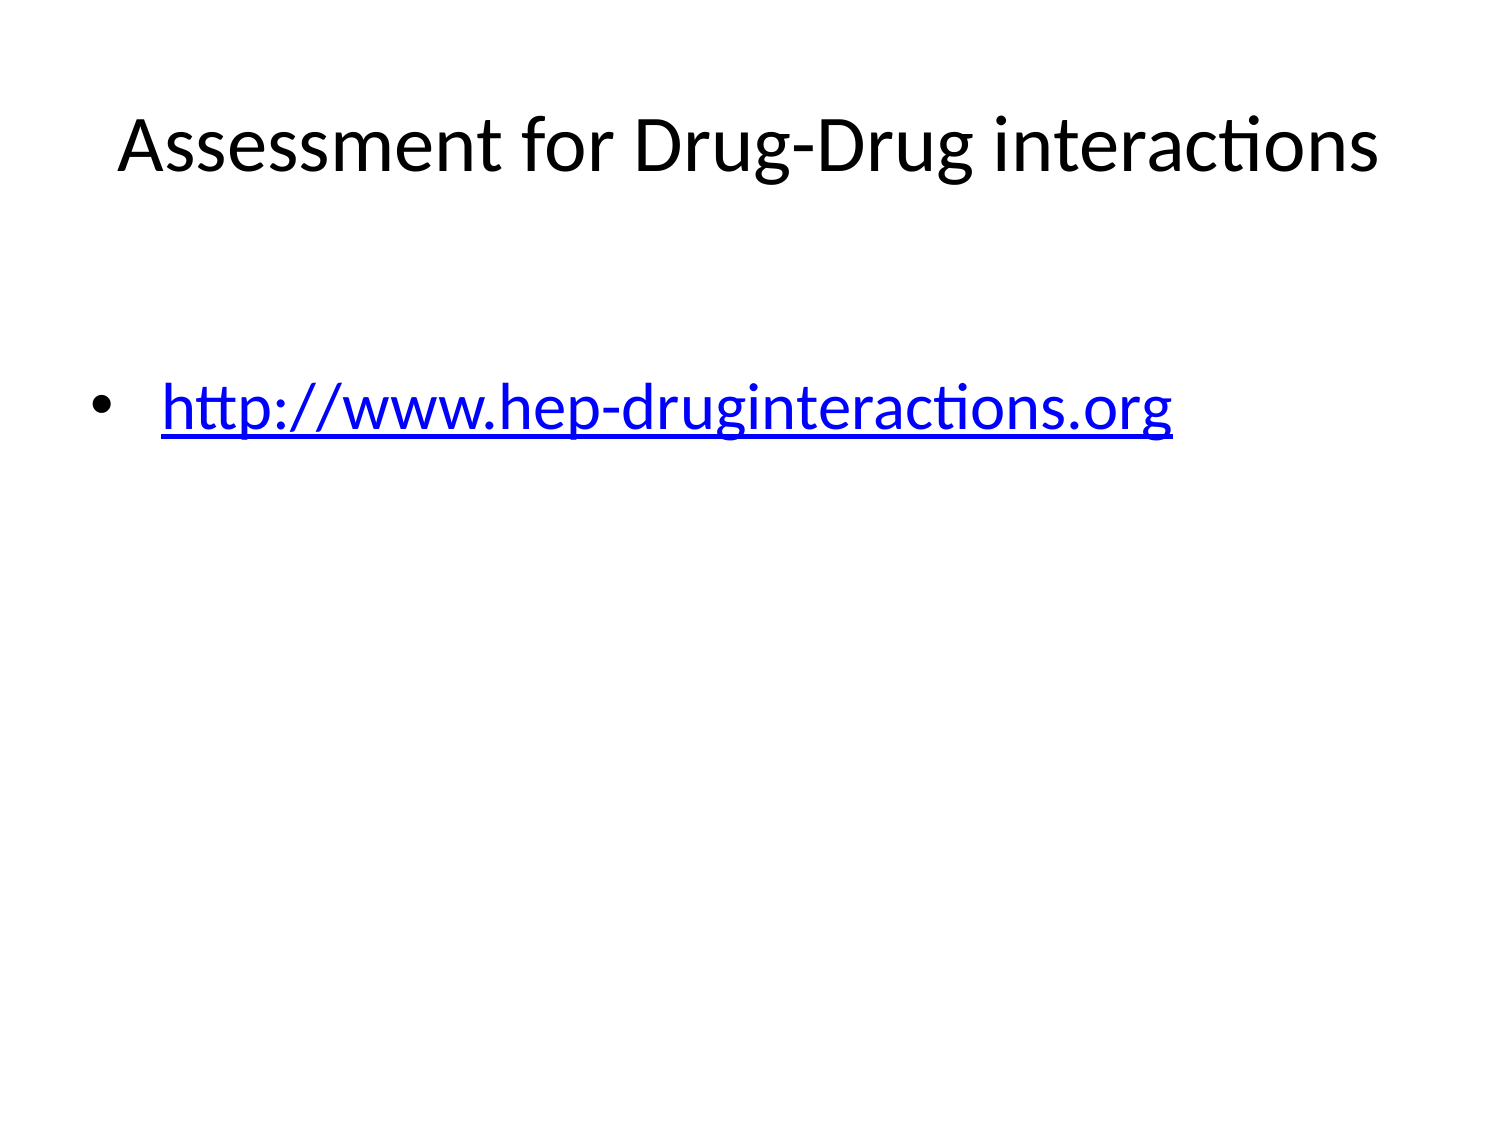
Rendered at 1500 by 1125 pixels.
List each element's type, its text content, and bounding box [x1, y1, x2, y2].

list http://www.hep-druginteractions.org [75, 262, 1425, 1005]
title Assessment for Drug-Drug interactions [75, 45, 1425, 233]
